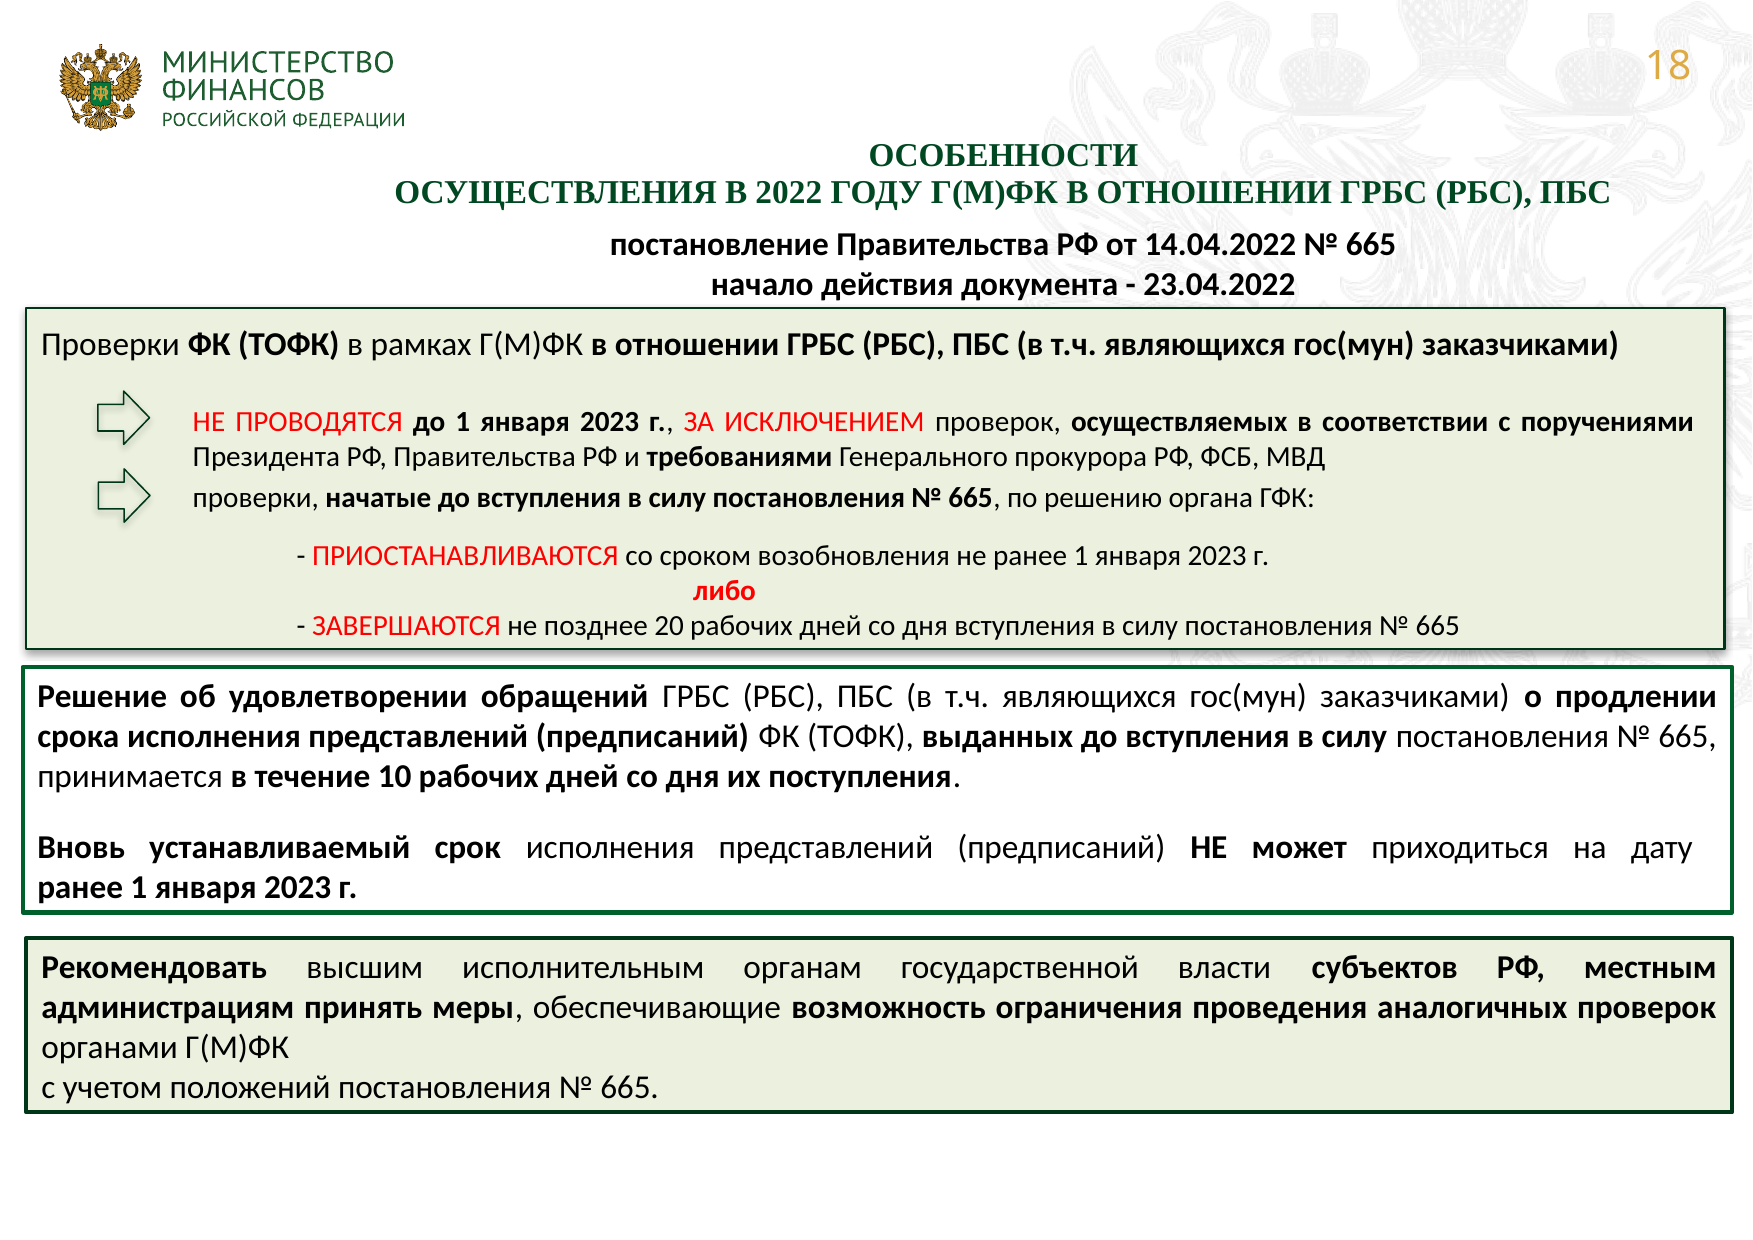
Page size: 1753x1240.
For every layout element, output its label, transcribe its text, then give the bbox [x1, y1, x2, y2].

text_box Решение об удовлетворении обращений ГРБС (РБС), ПБС (в т.ч. являющихся гос(мун) заказчиками) о продлении срока исполнения представлений (предписаний) ФК (ТОФК), выданных до вступления в силу постановления № 665, принимается в течение 10 рабочих дней со дня их поступления. Вновь устанавливаемый срок исполнения представлений (предписаний) НЕ может приходиться на дату ранее 1 января 2023 г. [21, 665, 1734, 915]
text_box проверки, начатые до вступления в силу постановления № 665, по решению органа ГФК: - ПРИОСТАНАВЛИВАЮТСЯ со сроком возобновления не ранее 1 января 2023 г. либо - ЗАВЕРШАЮТСЯ не позднее 20 рабочих дней со дня вступления в силу постановления № 665 [177, 471, 1750, 649]
text_box НЕ ПРОВОДЯТСЯ до 1 января 2023 г., ЗА ИСКЛЮЧЕНИЕМ проверок, осуществляемых в соответствии с поручениями Президента РФ, Правительства РФ и требованиями Генерального прокурора РФ, ФСБ, МВД [177, 395, 1710, 471]
text_box Проверки ФК (ТОФК) в рамках Г(М)ФК в отношении ГРБС (РБС), ПБС (в т.ч. являющихся гос(мун) заказчиками) [24, 313, 1727, 372]
text_box [97, 468, 151, 523]
text_box постановление Правительства РФ от 14.04.2022 № 665 начало действия документа - 23.04.2022 [565, 214, 1442, 310]
text_box [26, 372, 1725, 650]
text_box [26, 307, 1725, 313]
text_box Рекомендовать высшим исполнительным органам государственной власти субъектов РФ, местным администрациям принять меры, обеспечивающие возможность ограничения проведения аналогичных проверок органами Г(М)ФК с учетом положений постановления № 665. [24, 936, 1734, 1114]
table_header ОСОБЕННОСТИ ОСУЩЕСТВЛЕНИЯ В 2022 ГОДУ Г(М)ФК В ОТНОШЕНИИ ГРБС (РБС), ПБС [341, 130, 1666, 222]
text_box [97, 390, 151, 446]
